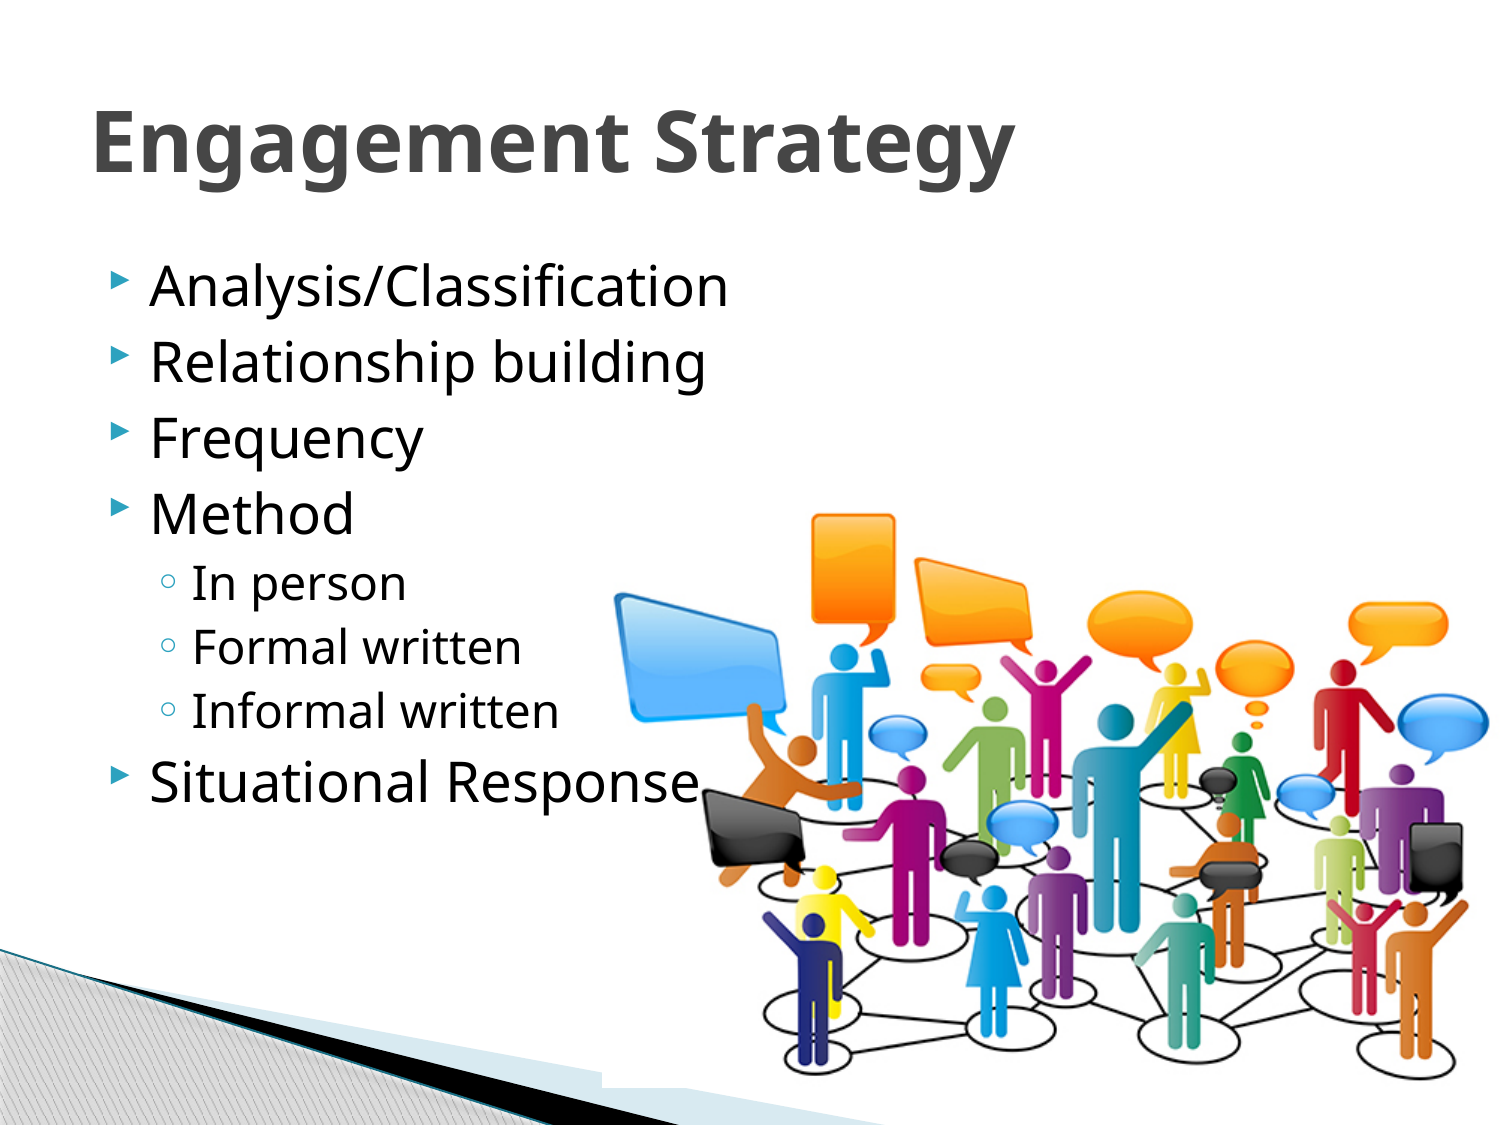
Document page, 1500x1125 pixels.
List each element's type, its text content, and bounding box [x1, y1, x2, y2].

list Analysis/Classification Relationship building Frequency Method In person Formal written Informal written Situational Response [75, 243, 1425, 986]
picture [601, 487, 1500, 1088]
title Engagement Strategy [75, 45, 1425, 233]
